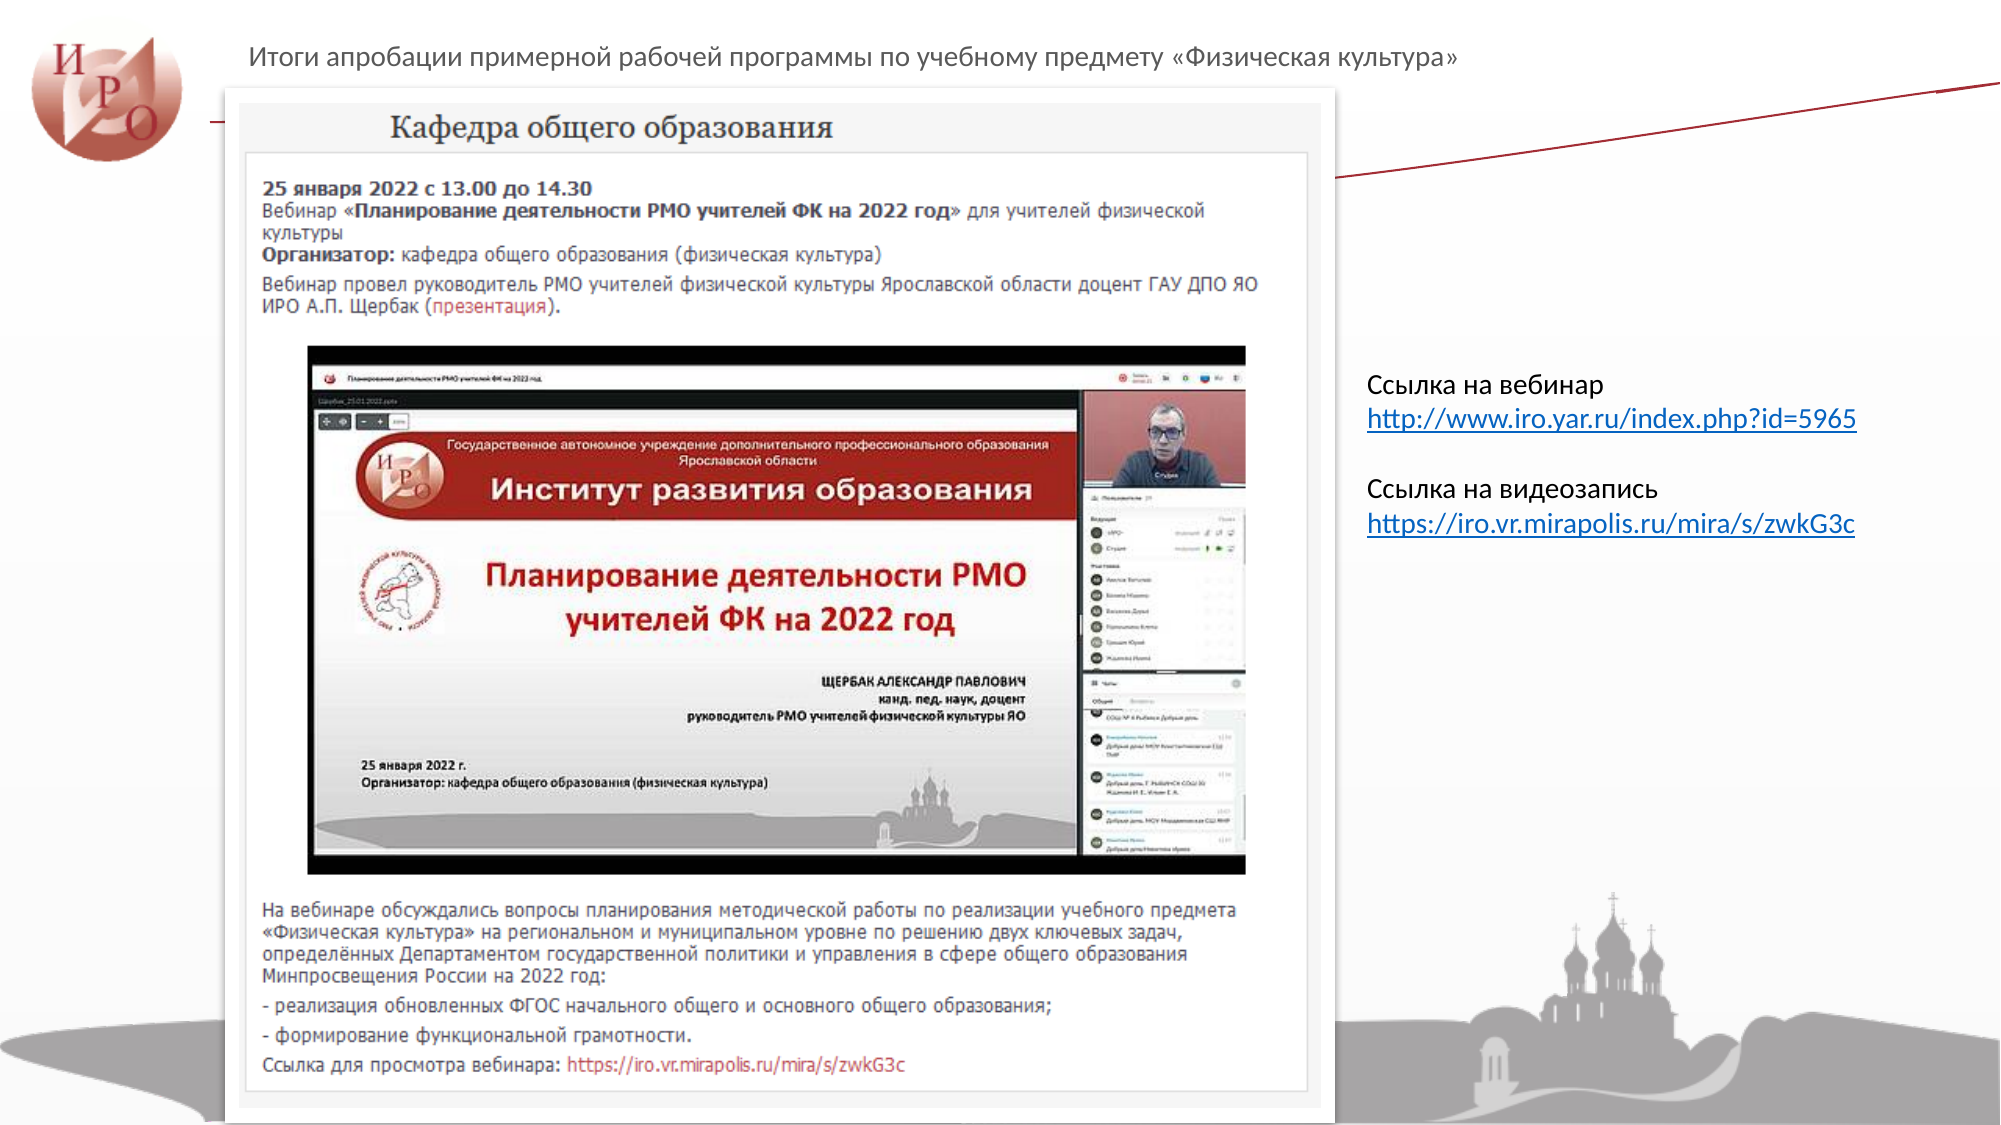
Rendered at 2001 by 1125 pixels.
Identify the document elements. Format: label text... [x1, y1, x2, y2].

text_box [15, 0, 2000, 187]
text_box Ссылка на вебинар http://www.iro.yar.ru/index.php?id=5965 Ссылка на видеозапись https://iro.vr.mirapolis.ru/mira/s/zwkG3c [1352, 357, 1873, 548]
picture [0, 102, 2000, 1125]
